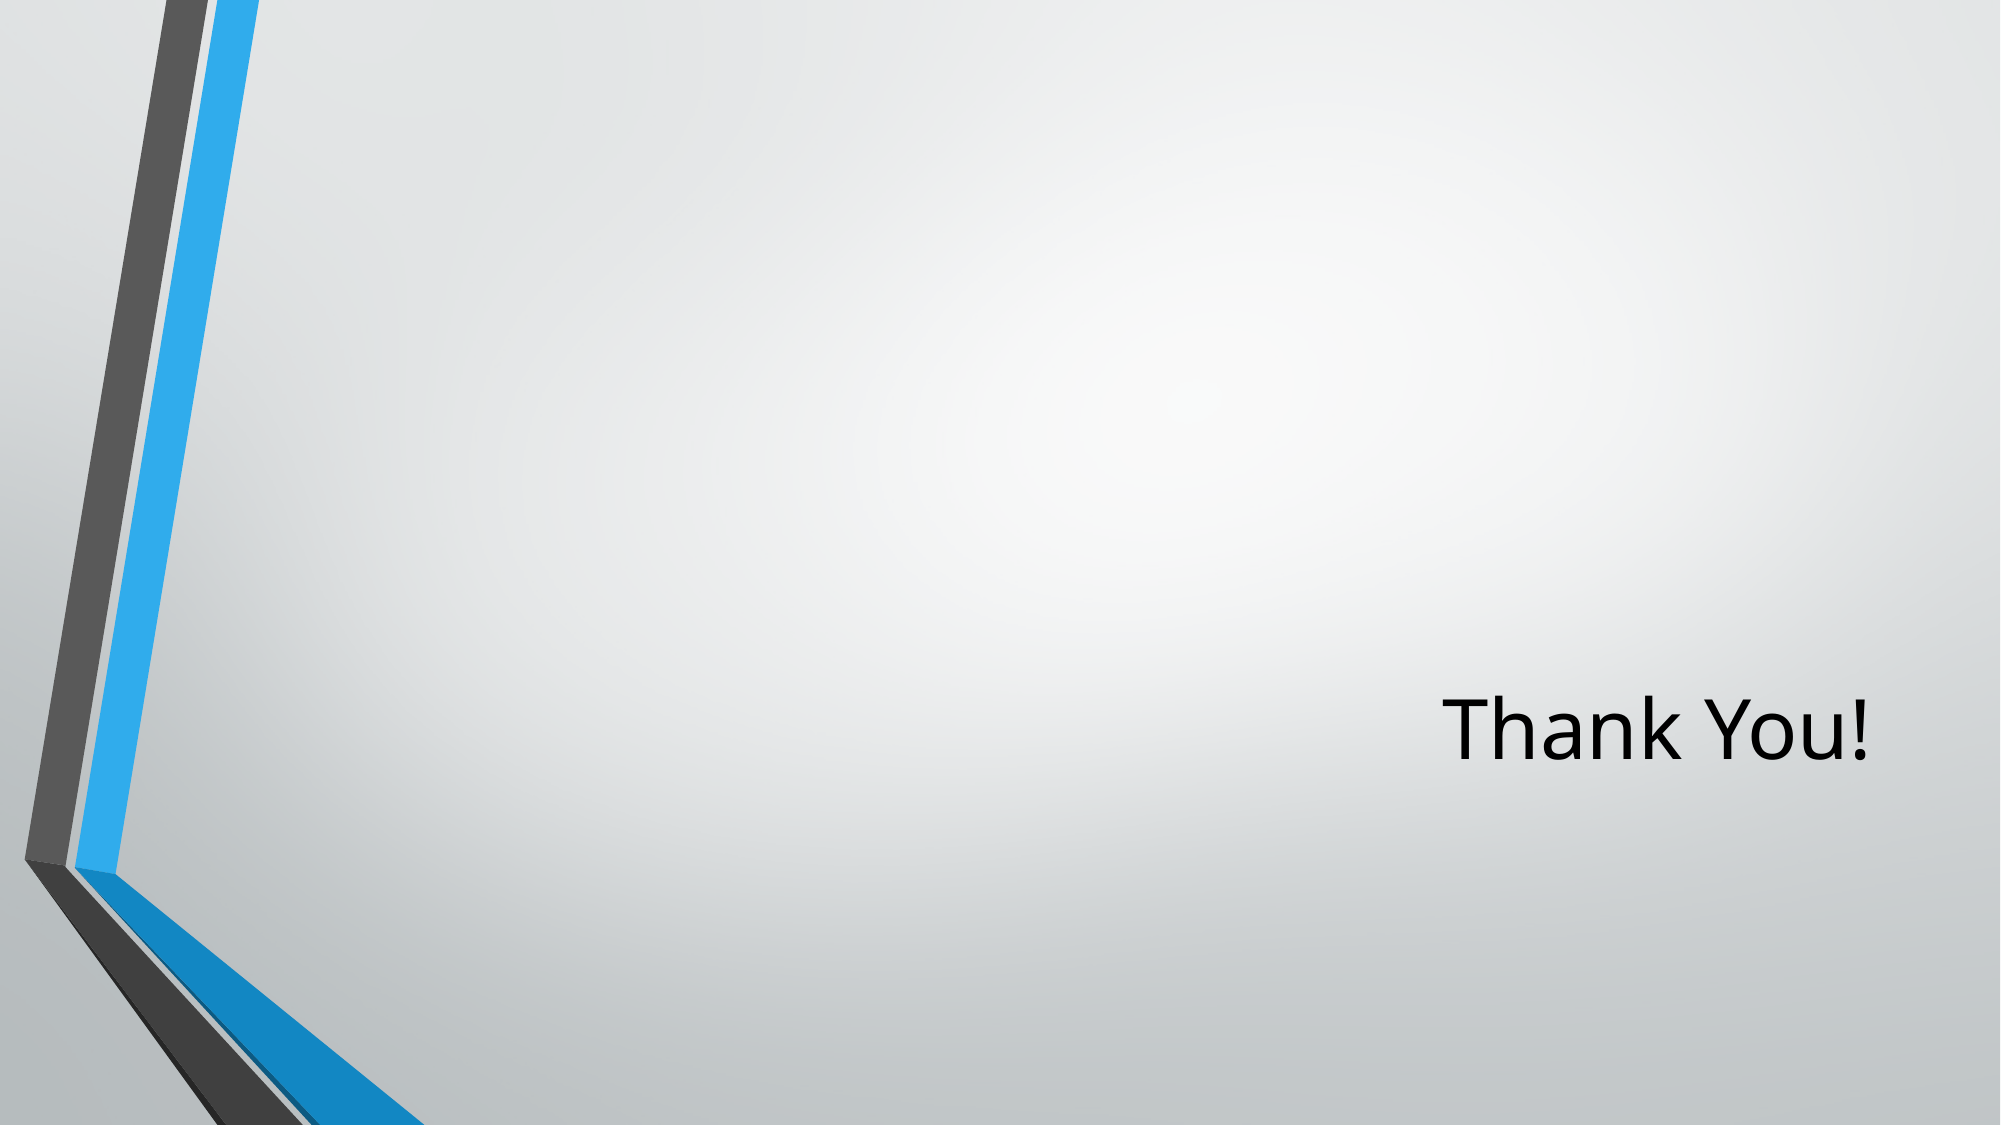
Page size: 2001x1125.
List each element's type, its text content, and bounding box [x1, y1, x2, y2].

title Thank You! [421, 437, 1887, 784]
